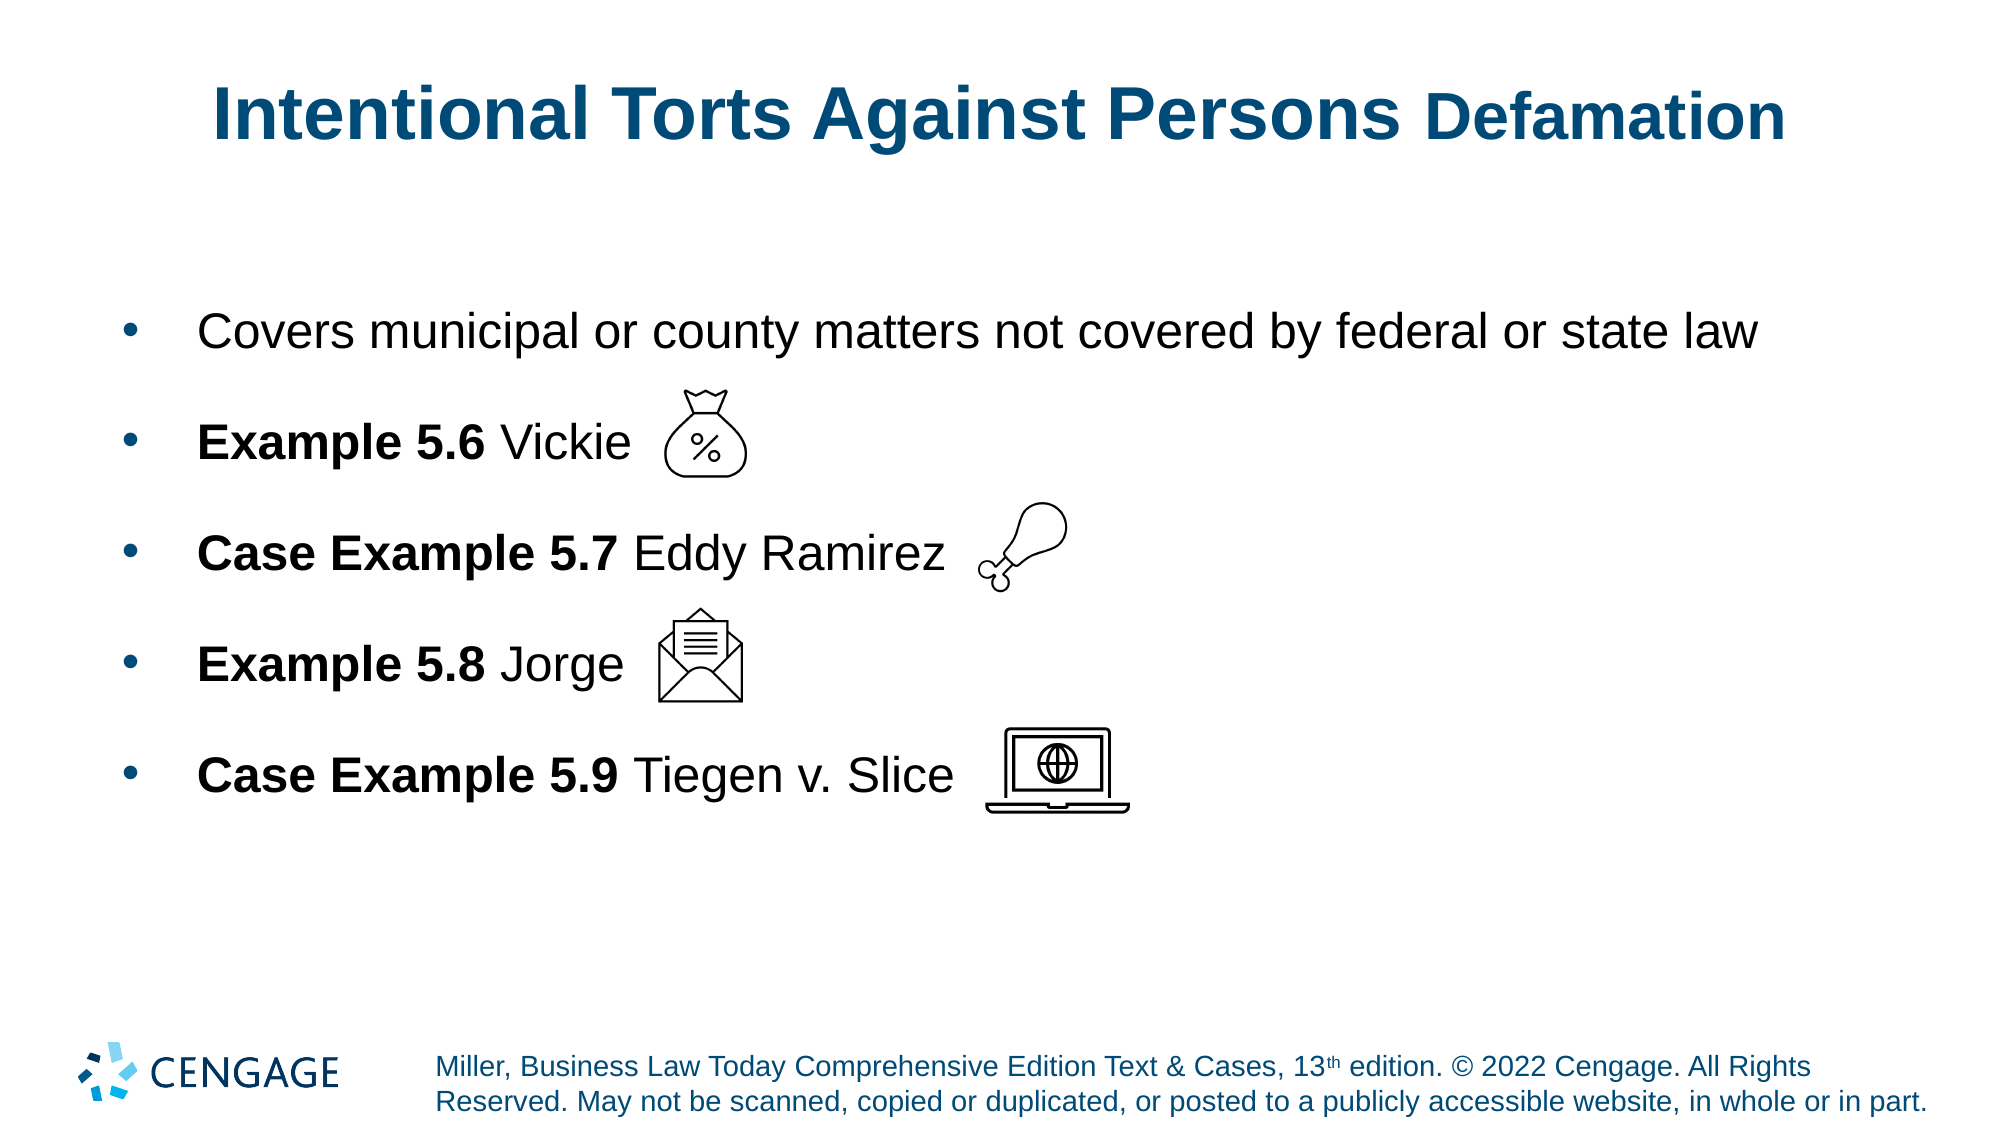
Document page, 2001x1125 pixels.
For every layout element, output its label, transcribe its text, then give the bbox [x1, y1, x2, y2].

picture [982, 694, 1133, 845]
picture [78, 1042, 338, 1101]
picture [647, 376, 764, 492]
title Intentional Torts Against Persons Defamation [137, 59, 1863, 171]
picture [969, 494, 1076, 601]
list Covers municipal or county matters not covered by federal or state law Example 5.6 Vickie Case Example 5.7 Eddy Ramirez Example 5.8 Jorge Case Example 5.9 Tiegen v. Slice [121, 268, 1880, 990]
picture [647, 602, 754, 709]
